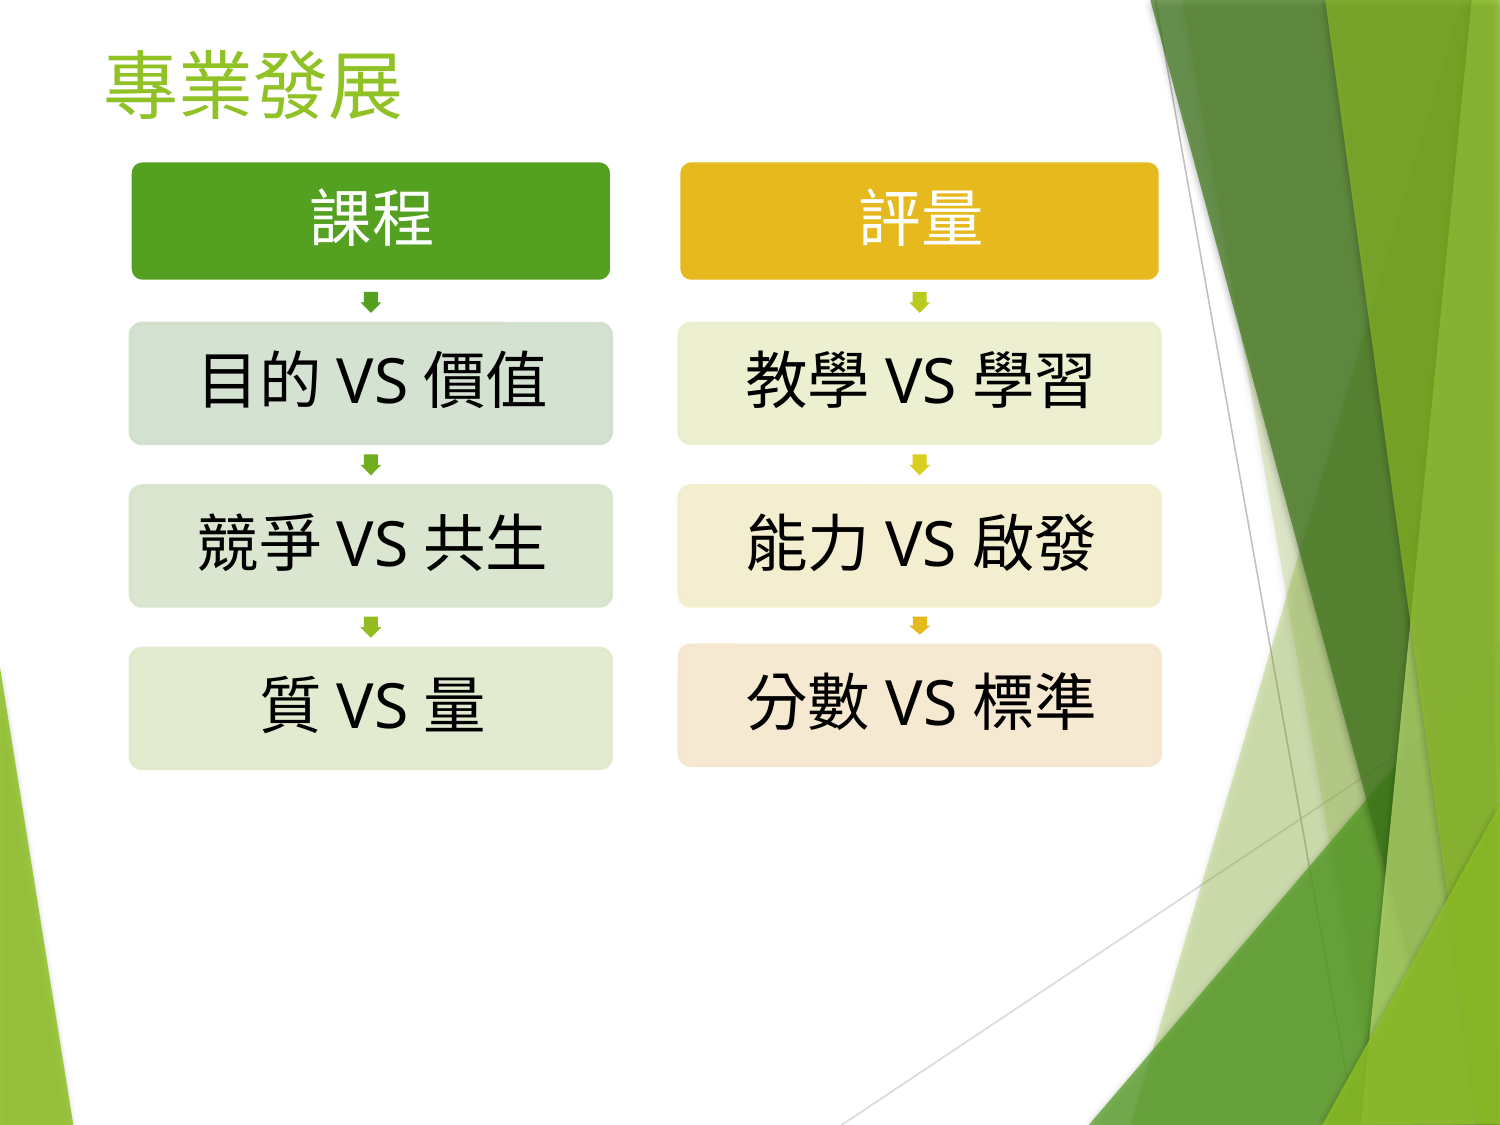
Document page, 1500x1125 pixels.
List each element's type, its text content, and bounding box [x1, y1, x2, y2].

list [111, 160, 1179, 770]
title 專業發展 [88, 30, 1130, 248]
